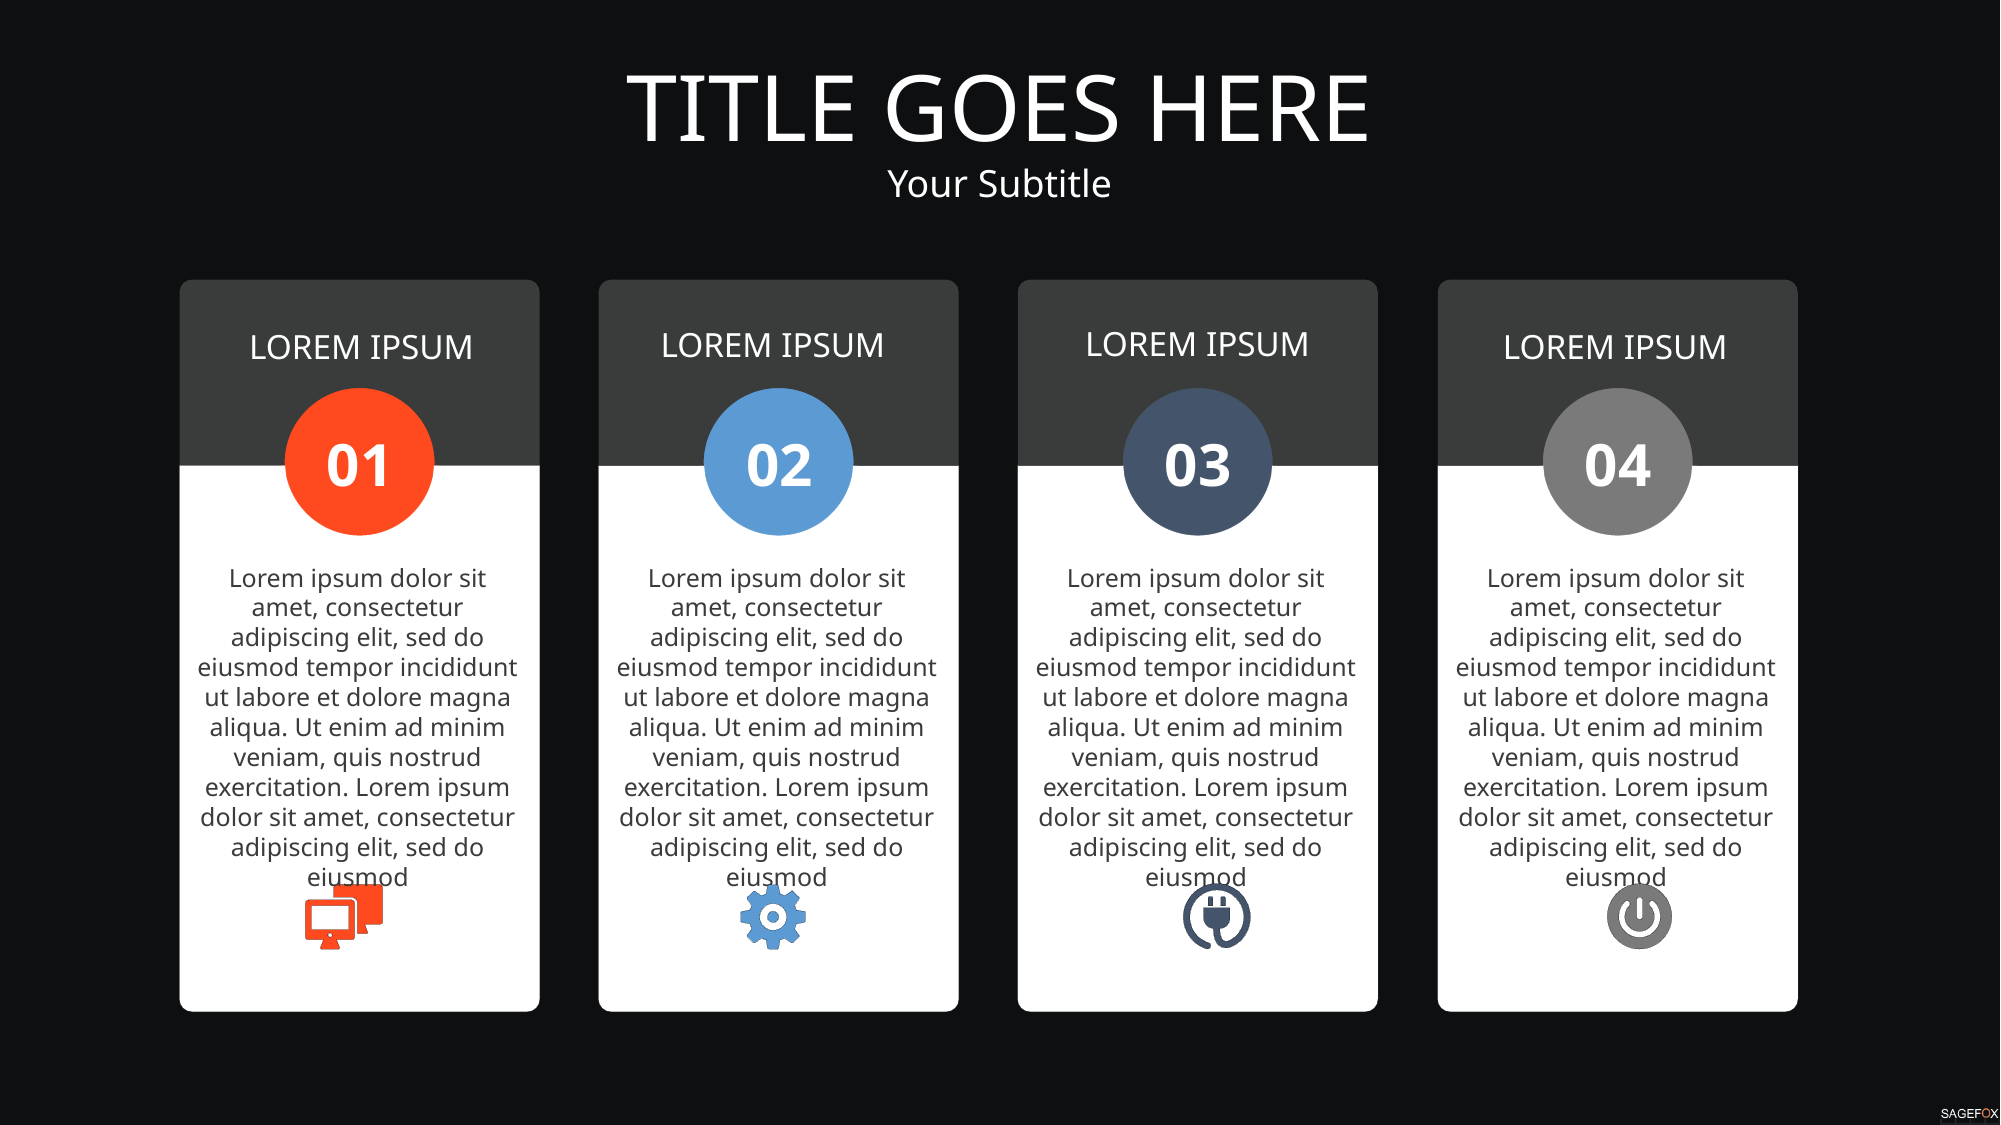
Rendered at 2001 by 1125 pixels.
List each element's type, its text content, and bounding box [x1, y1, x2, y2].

text_box Lorem ipsum dolor sit amet, consectetur adipiscing elit, sed do eiusmod tempor incididunt ut labore et dolore magna aliqua. Ut enim ad minim veniam, quis nostrud exercitation. Lorem ipsum dolor sit amet, consectetur adipiscing elit, sed do eiusmod [178, 554, 538, 899]
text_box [179, 279, 542, 466]
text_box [1183, 883, 1251, 949]
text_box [305, 884, 383, 949]
text_box [1607, 883, 1672, 950]
text_box TITLE GOES HERE Your Subtitle [548, 42, 1452, 212]
text_box Lorem ipsum dolor sit amet, consectetur adipiscing elit, sed do eiusmod tempor incididunt ut labore et dolore magna aliqua. Ut enim ad minim veniam, quis nostrud exercitation. Lorem ipsum dolor sit amet, consectetur adipiscing elit, sed do eiusmod [1436, 554, 1796, 899]
text_box [178, 464, 541, 1013]
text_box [1435, 279, 1798, 466]
text_box Lorem ipsum dolor sit amet, consectetur adipiscing elit, sed do eiusmod tempor incididunt ut labore et dolore magna aliqua. Ut enim ad minim veniam, quis nostrud exercitation. Lorem ipsum dolor sit amet, consectetur adipiscing elit, sed do eiusmod [1016, 554, 1376, 899]
picture [1940, 1108, 2000, 1125]
text_box [597, 464, 960, 1013]
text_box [593, 279, 959, 466]
text_box 02 [706, 466, 851, 534]
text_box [1017, 279, 1378, 466]
text_box Lorem ipsum dolor sit amet, consectetur adipiscing elit, sed do eiusmod tempor incididunt ut labore et dolore magna aliqua. Ut enim ad minim veniam, quis nostrud exercitation. Lorem ipsum dolor sit amet, consectetur adipiscing elit, sed do eiusmod [597, 554, 957, 899]
text_box [1436, 464, 1799, 1013]
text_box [740, 884, 806, 949]
text_box 03 [1125, 466, 1271, 534]
text_box 01 [287, 466, 432, 534]
text_box 04 [1545, 466, 1691, 534]
text_box [1016, 464, 1379, 1013]
